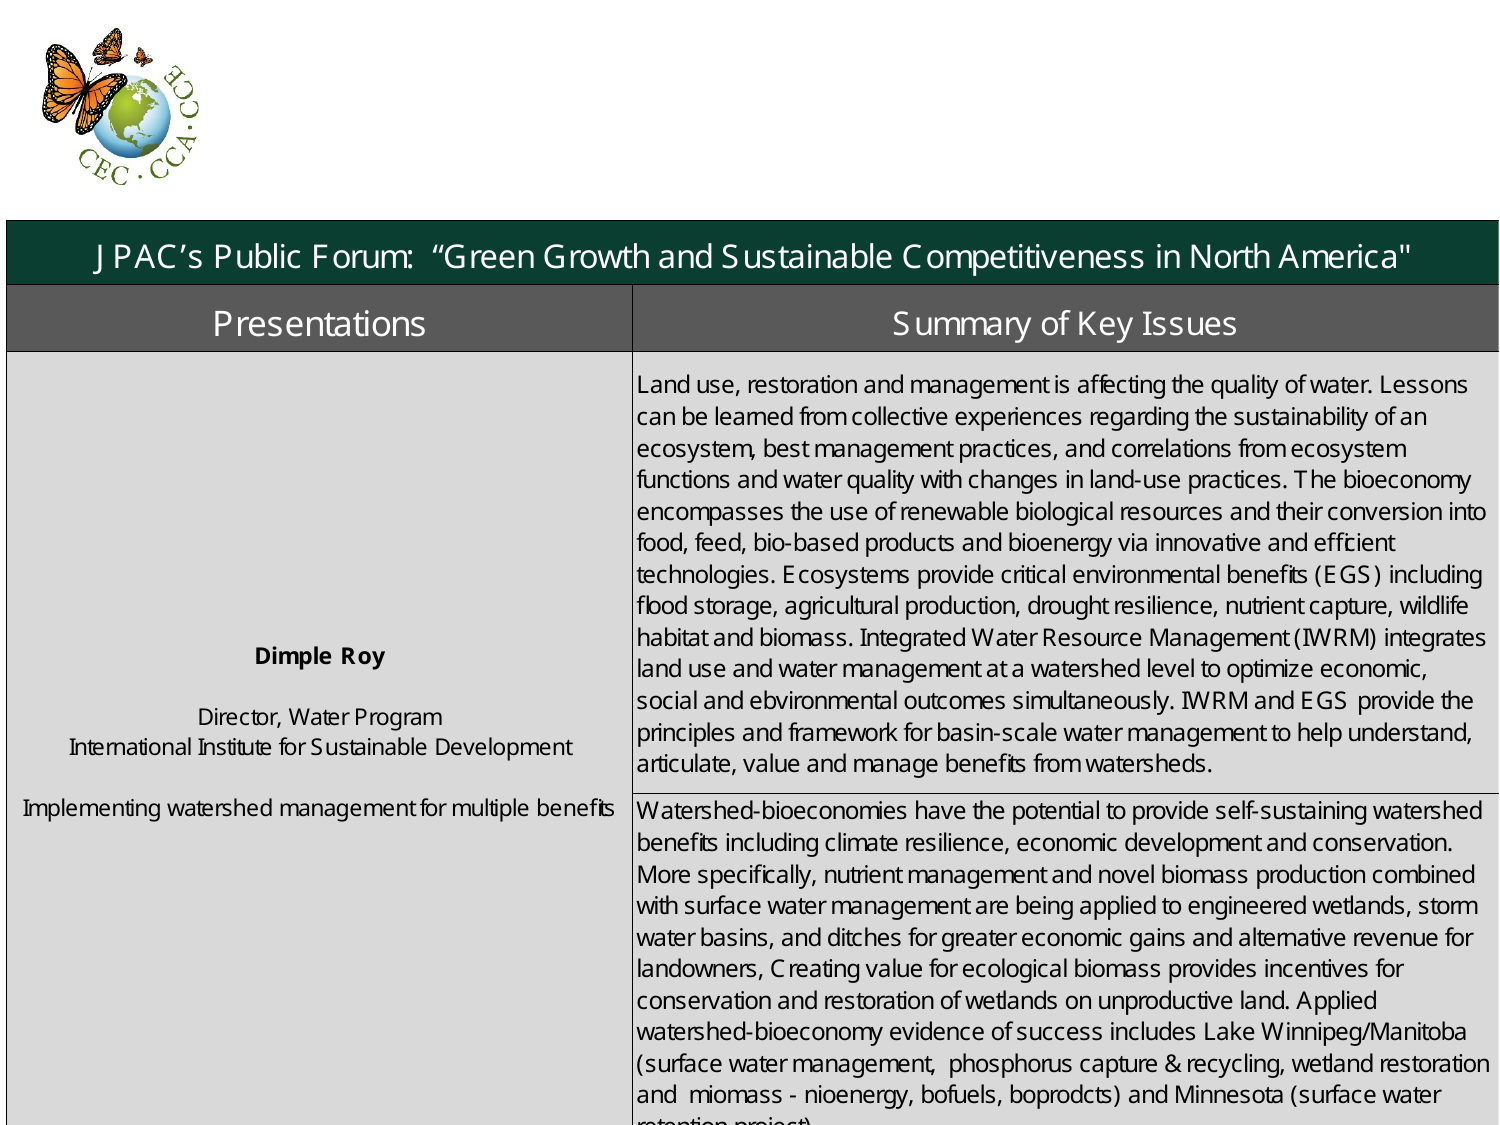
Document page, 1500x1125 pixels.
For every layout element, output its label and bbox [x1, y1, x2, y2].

picture [5, 219, 1500, 1125]
picture [41, 26, 199, 185]
